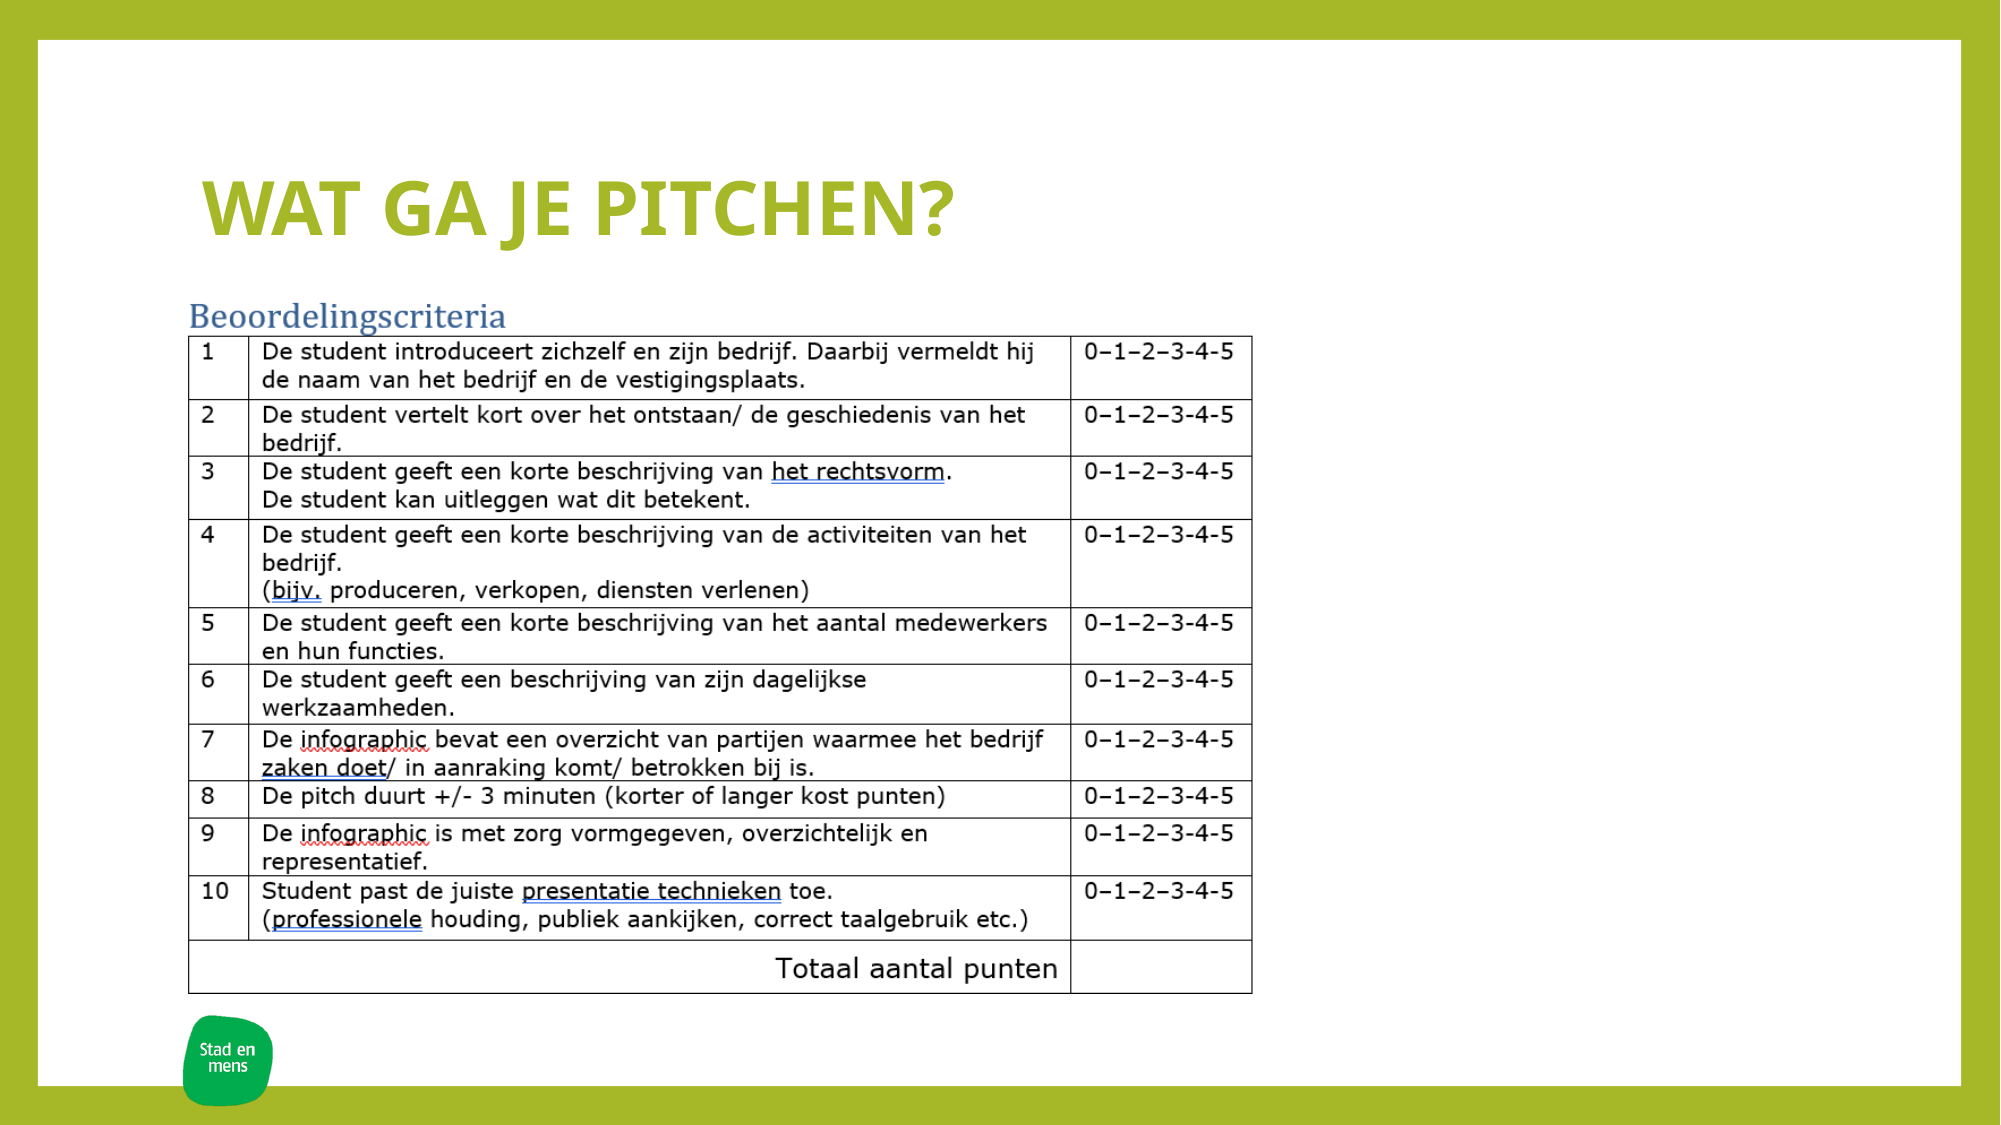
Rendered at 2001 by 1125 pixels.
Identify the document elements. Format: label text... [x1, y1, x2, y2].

title Wat ga je pitchen? [187, 99, 1286, 323]
picture [187, 285, 1256, 995]
picture [179, 1013, 273, 1110]
